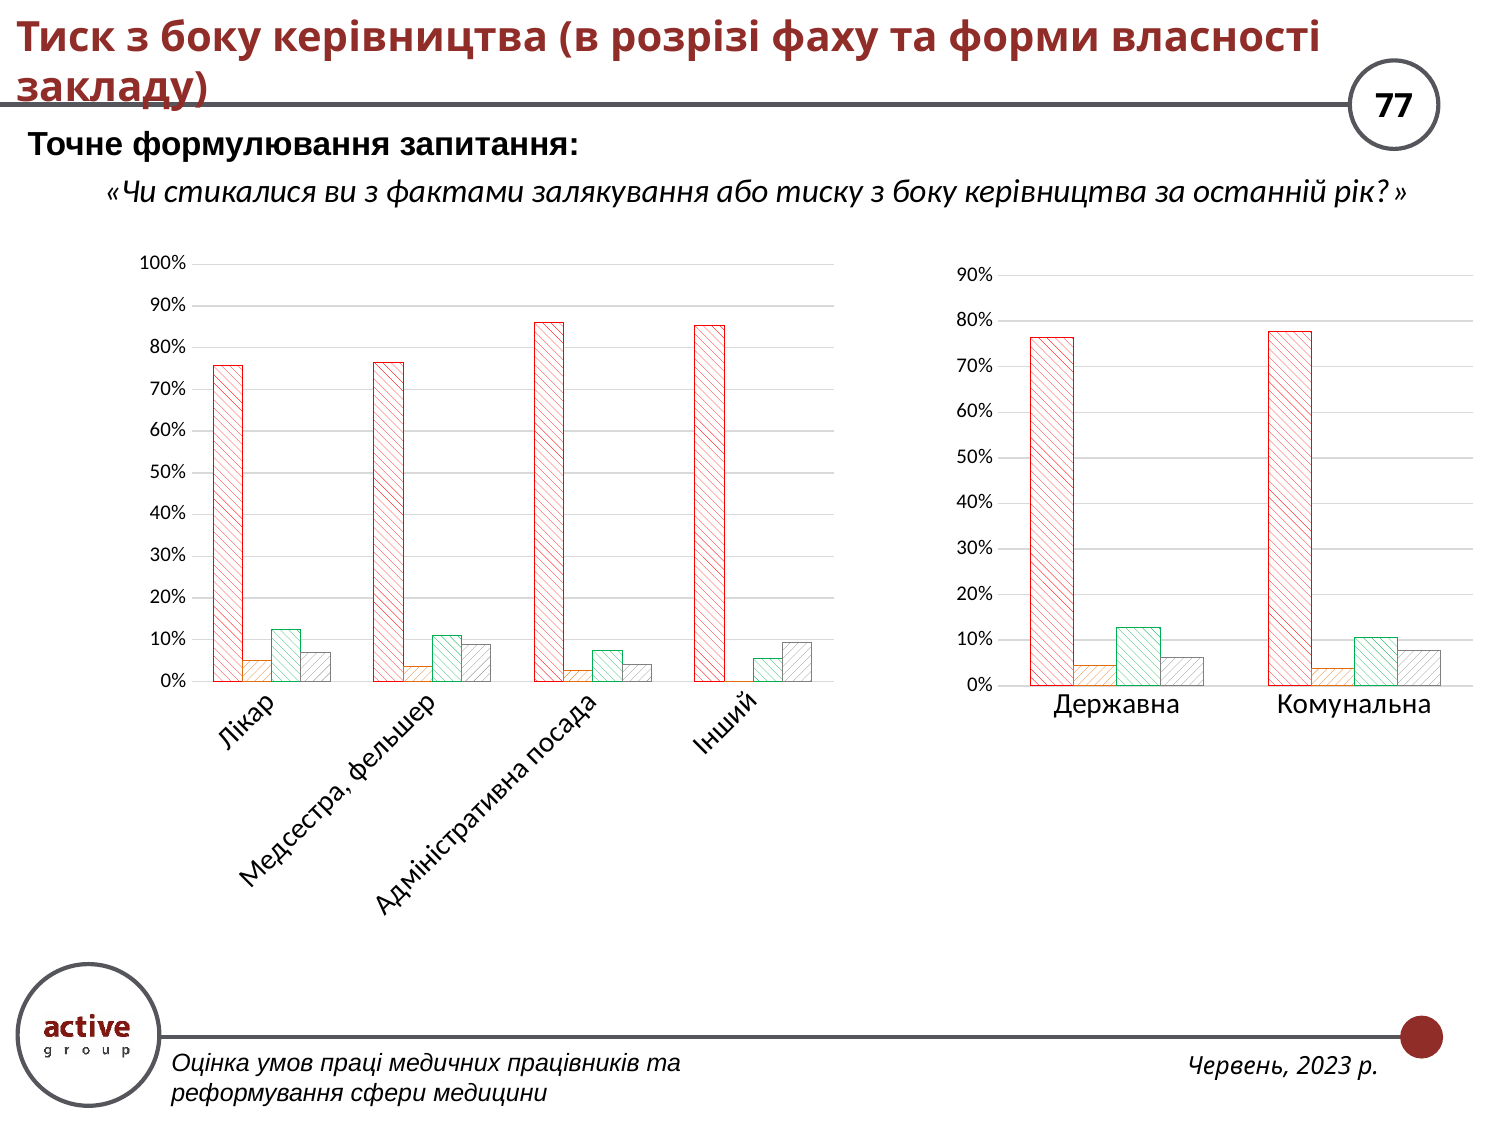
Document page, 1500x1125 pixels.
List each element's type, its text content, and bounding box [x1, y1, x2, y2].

title Тиск з боку керівництва (в розрізі фаху та форми власності закладу) [0, 18, 1337, 100]
text_box Точне формулювання запитання: «Чи стикалися ви з фактами залякування або тиску з боку керівництва за останній рік?» [12, 106, 1500, 217]
chart [0, 231, 1500, 941]
picture [42, 1011, 135, 1059]
